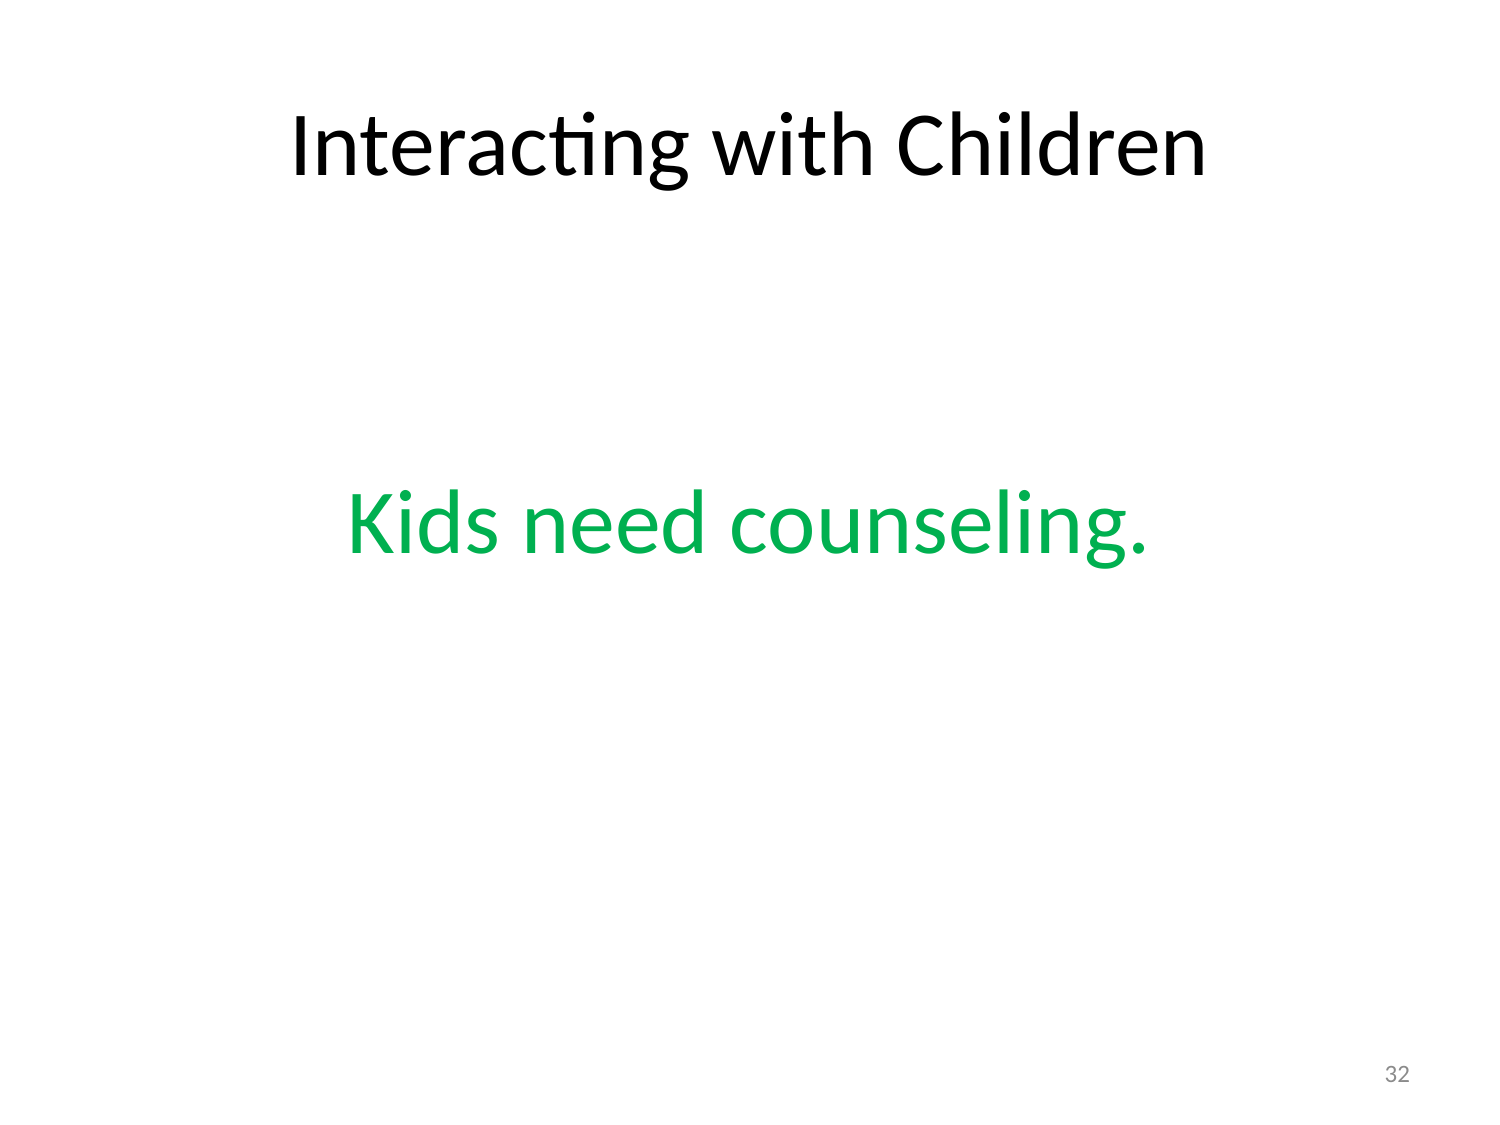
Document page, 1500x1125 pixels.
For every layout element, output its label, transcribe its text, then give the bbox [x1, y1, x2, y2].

slide_number 32 [1074, 1042, 1425, 1103]
title Interacting with Children [75, 45, 1425, 233]
list Kids need counseling. [75, 262, 1425, 1005]
